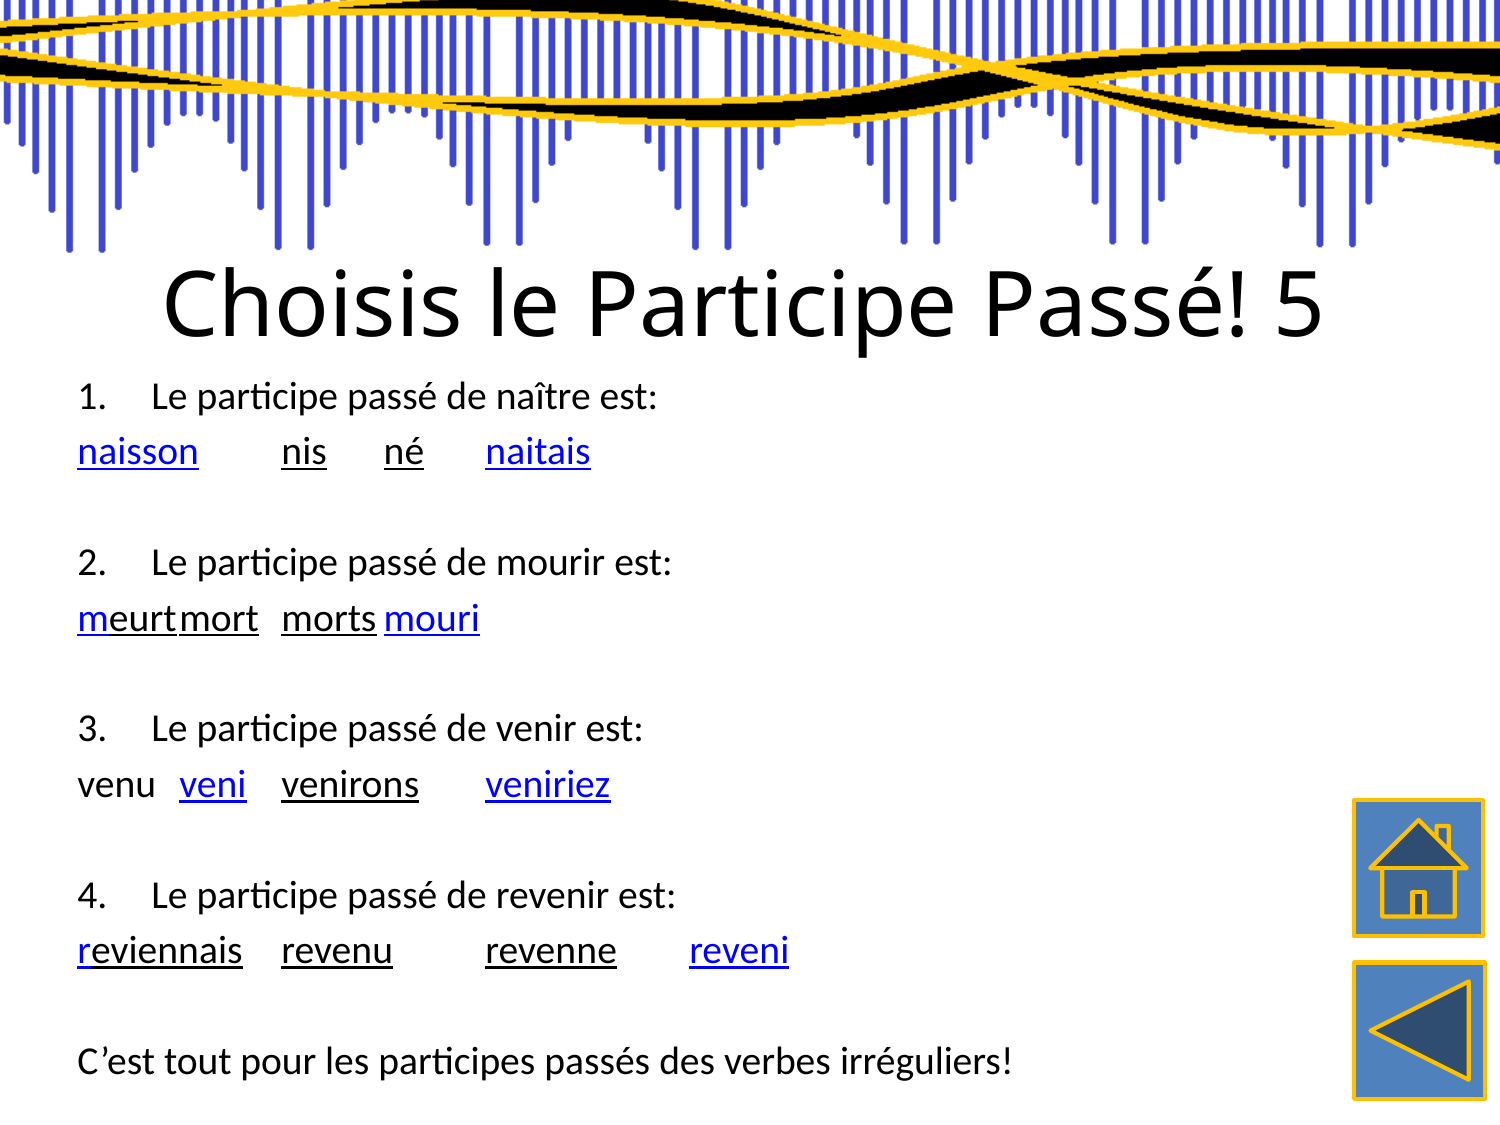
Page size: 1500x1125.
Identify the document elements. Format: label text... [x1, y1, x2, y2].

title Choisis le Participe Passé! 5 [24, 237, 1463, 363]
text_box [1352, 960, 1487, 1101]
text_box [1352, 798, 1485, 938]
picture [0, 0, 1500, 1125]
list Le participe passé de naître est: naisson nis né naitais Le participe passé de mourir est: meurt mort morts mouri Le participe passé de venir est: venu veni venirons veniriez Le participe passé de revenir est: reviennais revenu revenne reveni C’est tout pour les participes passés des verbes irréguliers! [62, 362, 1263, 1100]
